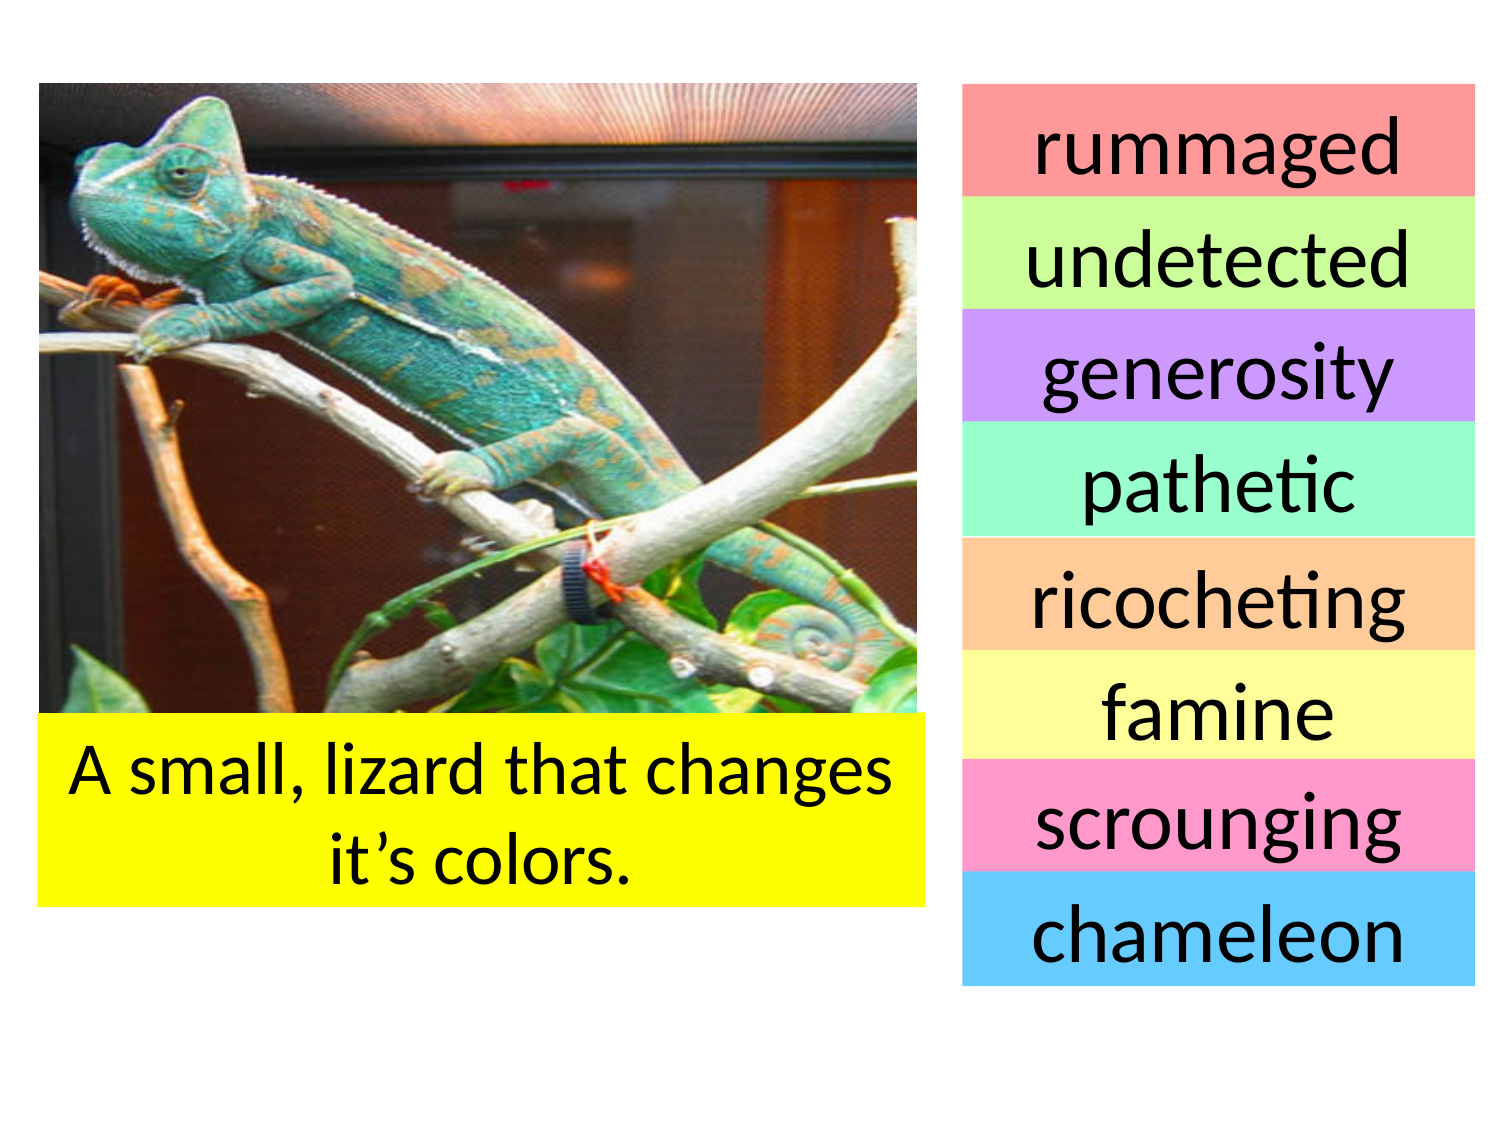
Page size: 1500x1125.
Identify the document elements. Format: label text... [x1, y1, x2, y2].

text_box famine [962, 650, 1475, 758]
text_box generosity [962, 308, 1475, 421]
picture [39, 83, 917, 713]
text_box pathetic [962, 421, 1475, 537]
text_box rummaged [962, 83, 1475, 196]
text_box scrounging [962, 758, 1475, 871]
text_box ricocheting [962, 537, 1475, 650]
text_box chameleon [962, 871, 1475, 987]
text_box A small, lizard that changes it’s colors. [37, 712, 925, 908]
text_box undetected [962, 196, 1475, 308]
